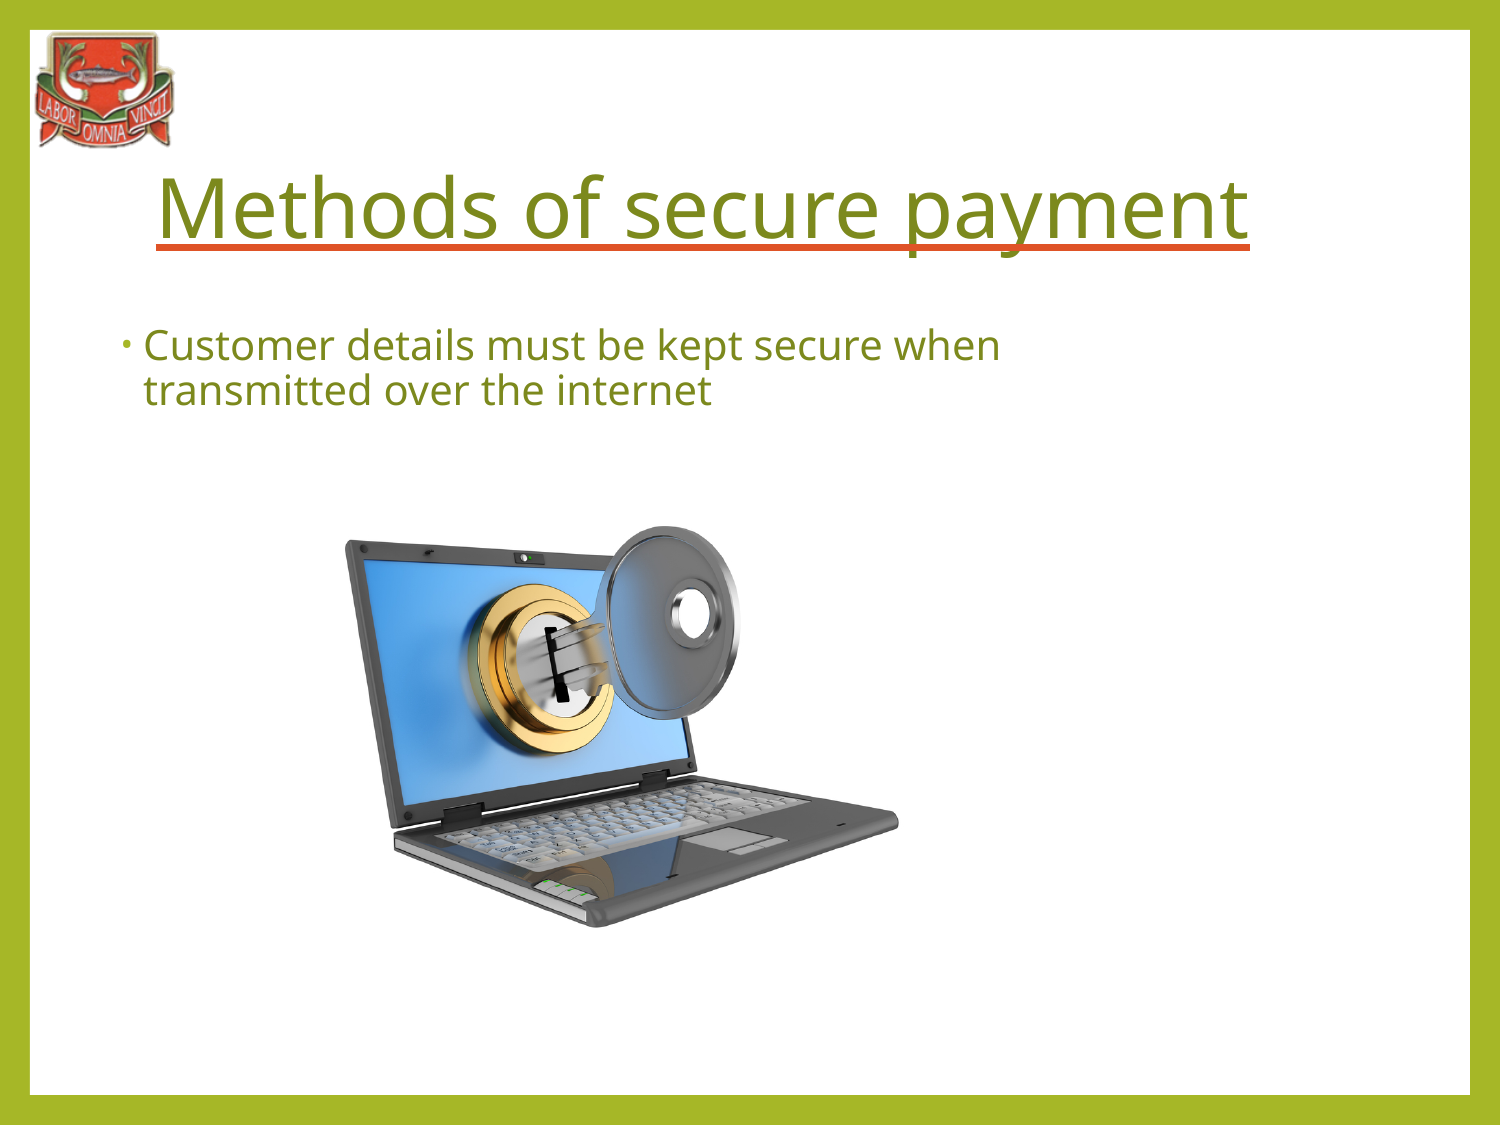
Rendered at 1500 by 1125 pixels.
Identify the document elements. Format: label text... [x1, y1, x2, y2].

picture [296, 466, 946, 988]
picture [30, 19, 180, 166]
title Methods of secure payment [140, 99, 1356, 323]
list Customer details must be kept secure when transmitted over the internet [99, 316, 1142, 954]
